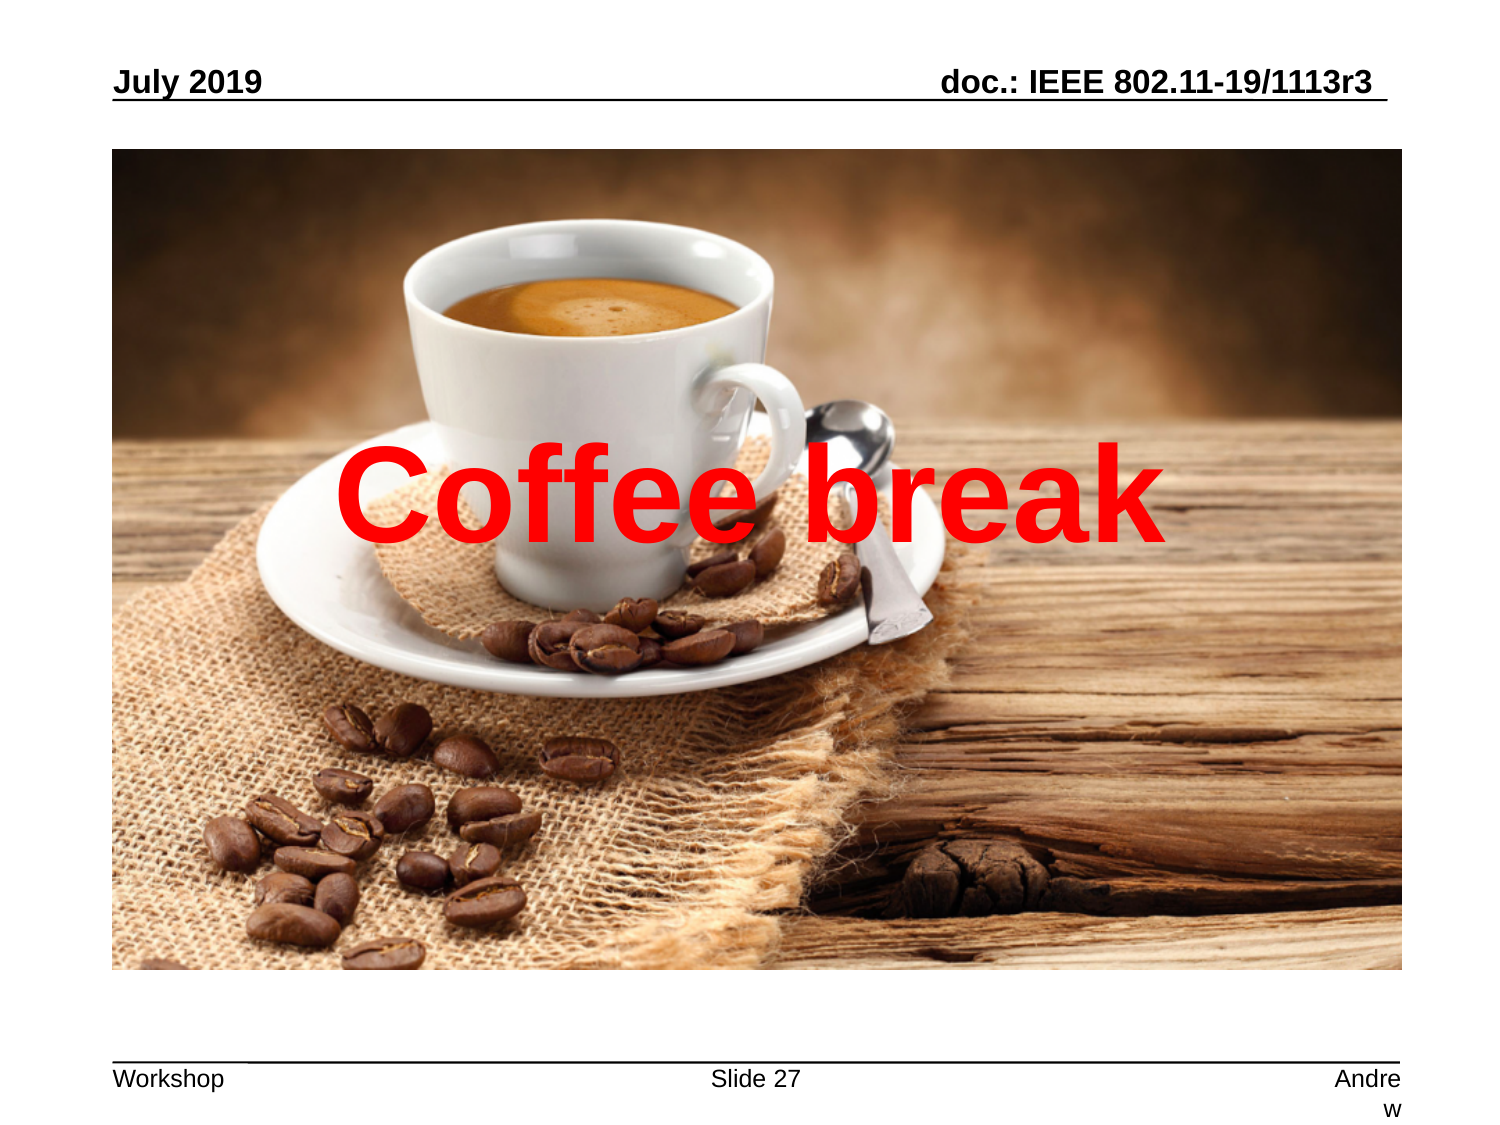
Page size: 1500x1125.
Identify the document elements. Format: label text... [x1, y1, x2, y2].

footer Andrew Myles, Cisco [1320, 1061, 1402, 1093]
picture [112, 149, 1402, 970]
slide_number Slide 27 [709, 1061, 803, 1093]
